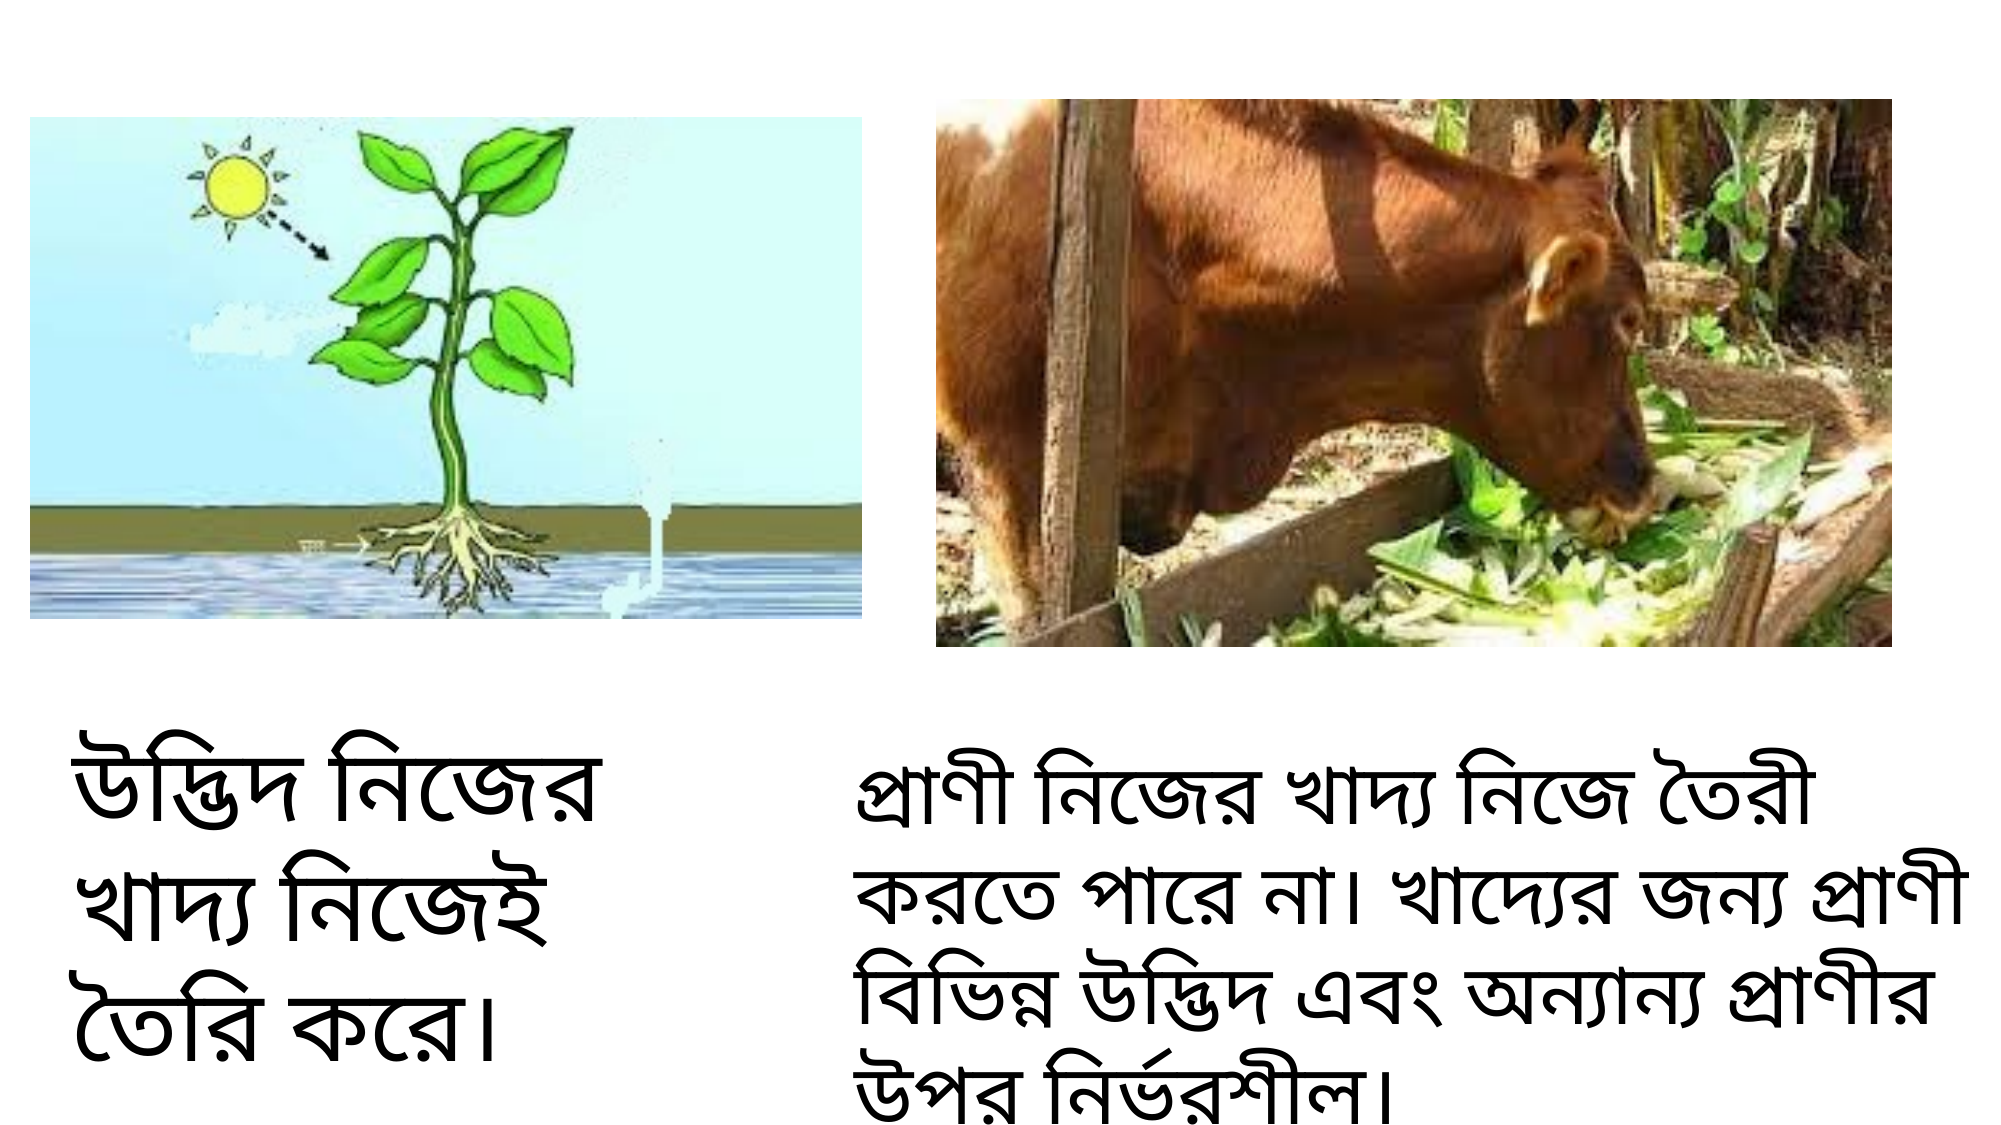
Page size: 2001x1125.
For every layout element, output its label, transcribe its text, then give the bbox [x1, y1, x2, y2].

text_box উদ্ভিদ নিজের খাদ্য নিজেই তৈরি করে। [58, 714, 727, 1089]
picture [29, 117, 862, 619]
text_box প্রাণী নিজের খাদ্য নিজে তৈরী করতে পারে না। খাদ্যের জন্য প্রাণী বিভিন্ন উদ্ভিদ এবং অন্যান্য প্রাণীর উপর নির্ভরশীল। [839, 733, 1988, 1125]
picture [936, 99, 1892, 647]
